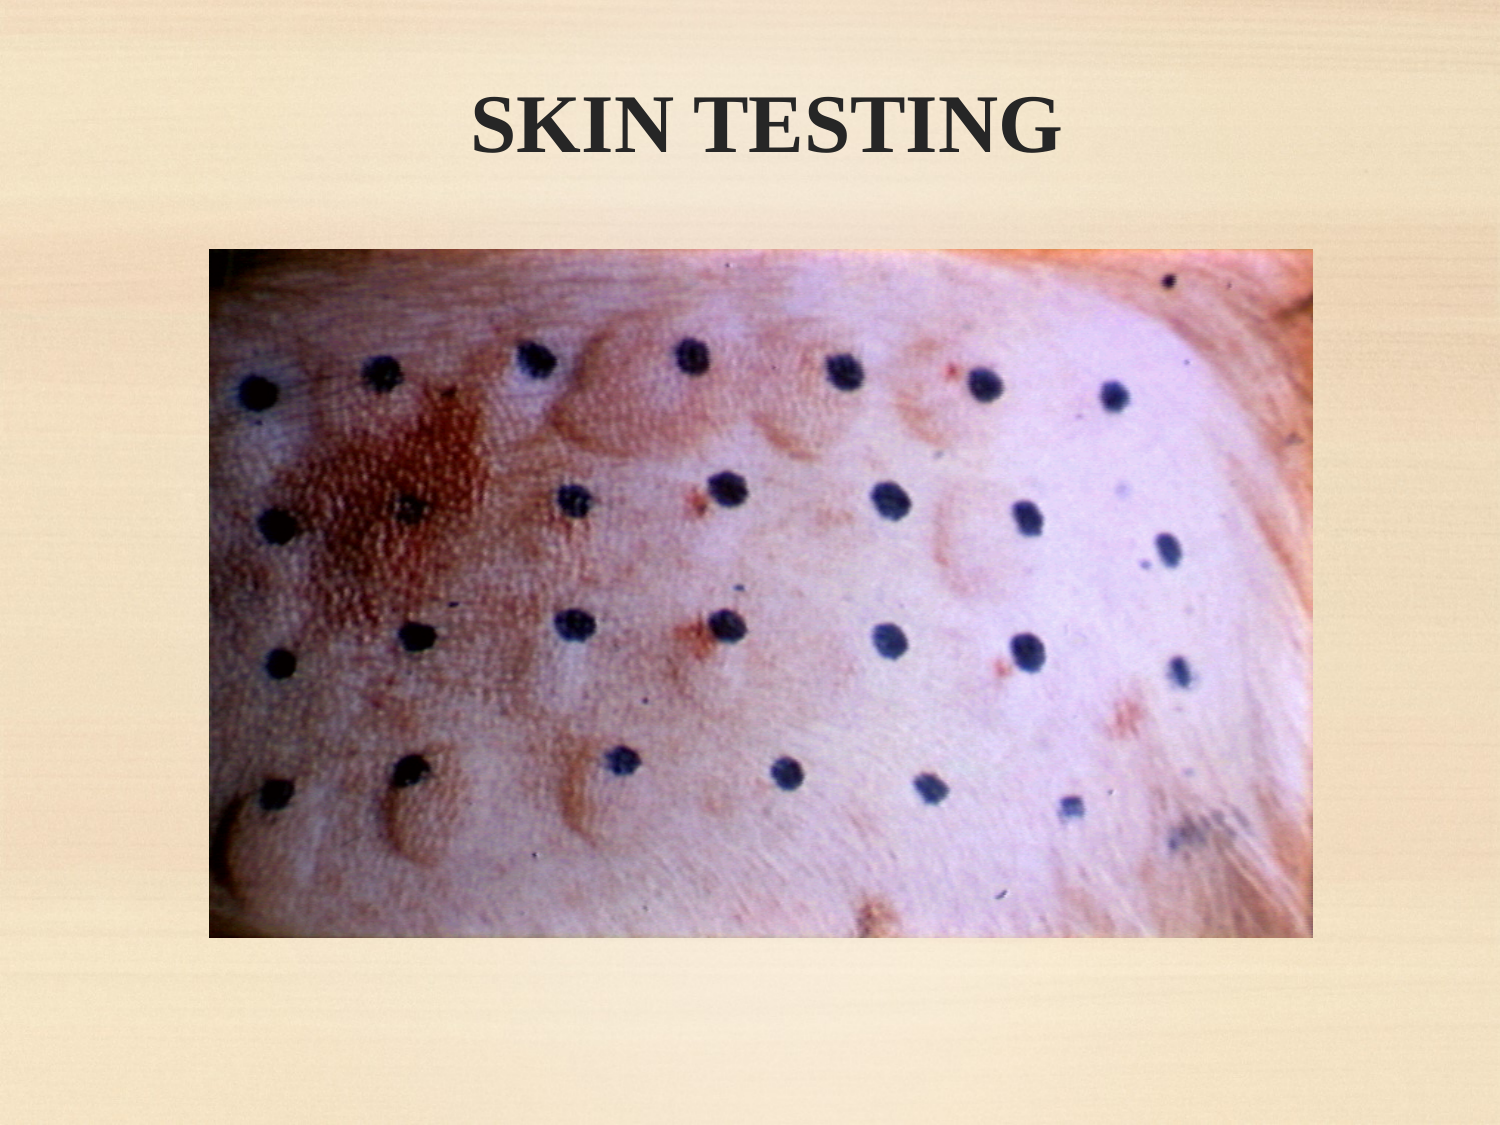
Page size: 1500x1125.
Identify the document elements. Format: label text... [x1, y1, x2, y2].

picture [0, 0, 1500, 1125]
title SKIN TESTING [209, 12, 1325, 227]
